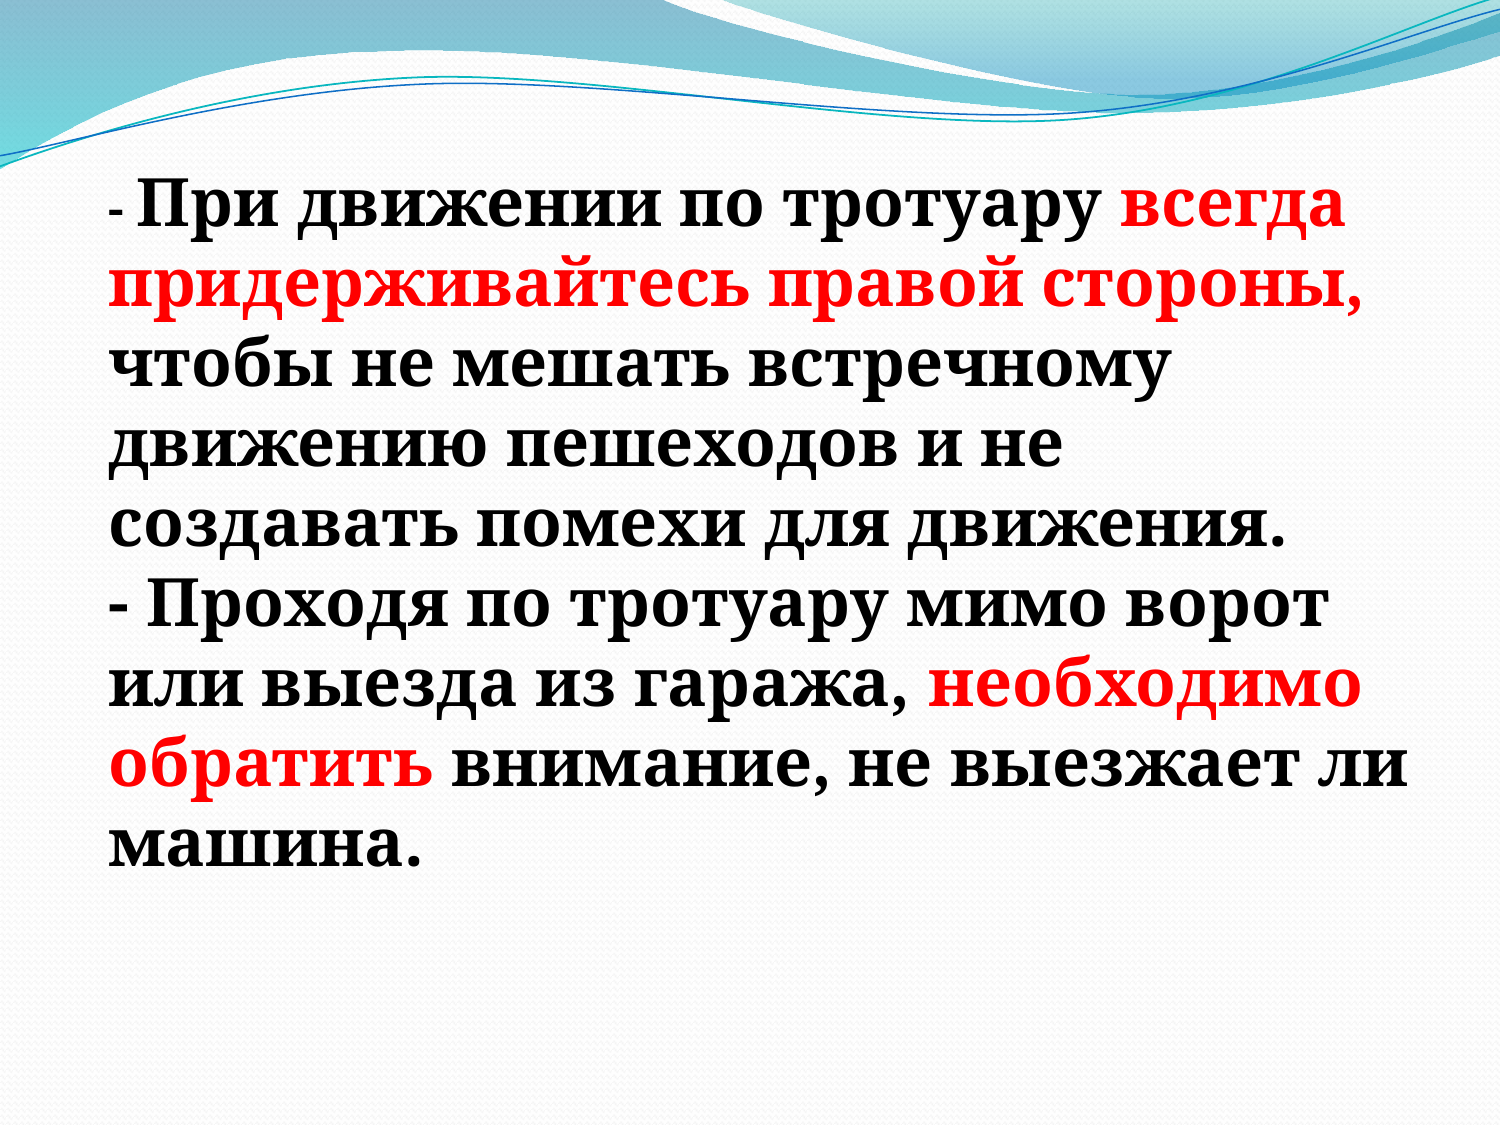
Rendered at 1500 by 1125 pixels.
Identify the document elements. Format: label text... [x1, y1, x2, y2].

text_box - При движении по тротуару всегда придерживайтесь правой стороны, чтобы не мешать встречному движению пешеходов и не создавать помехи для движения. - Проходя по тротуару мимо ворот или выезда из гаража, необходимо обратить внимание, не выезжает ли машина. [93, 152, 1442, 967]
